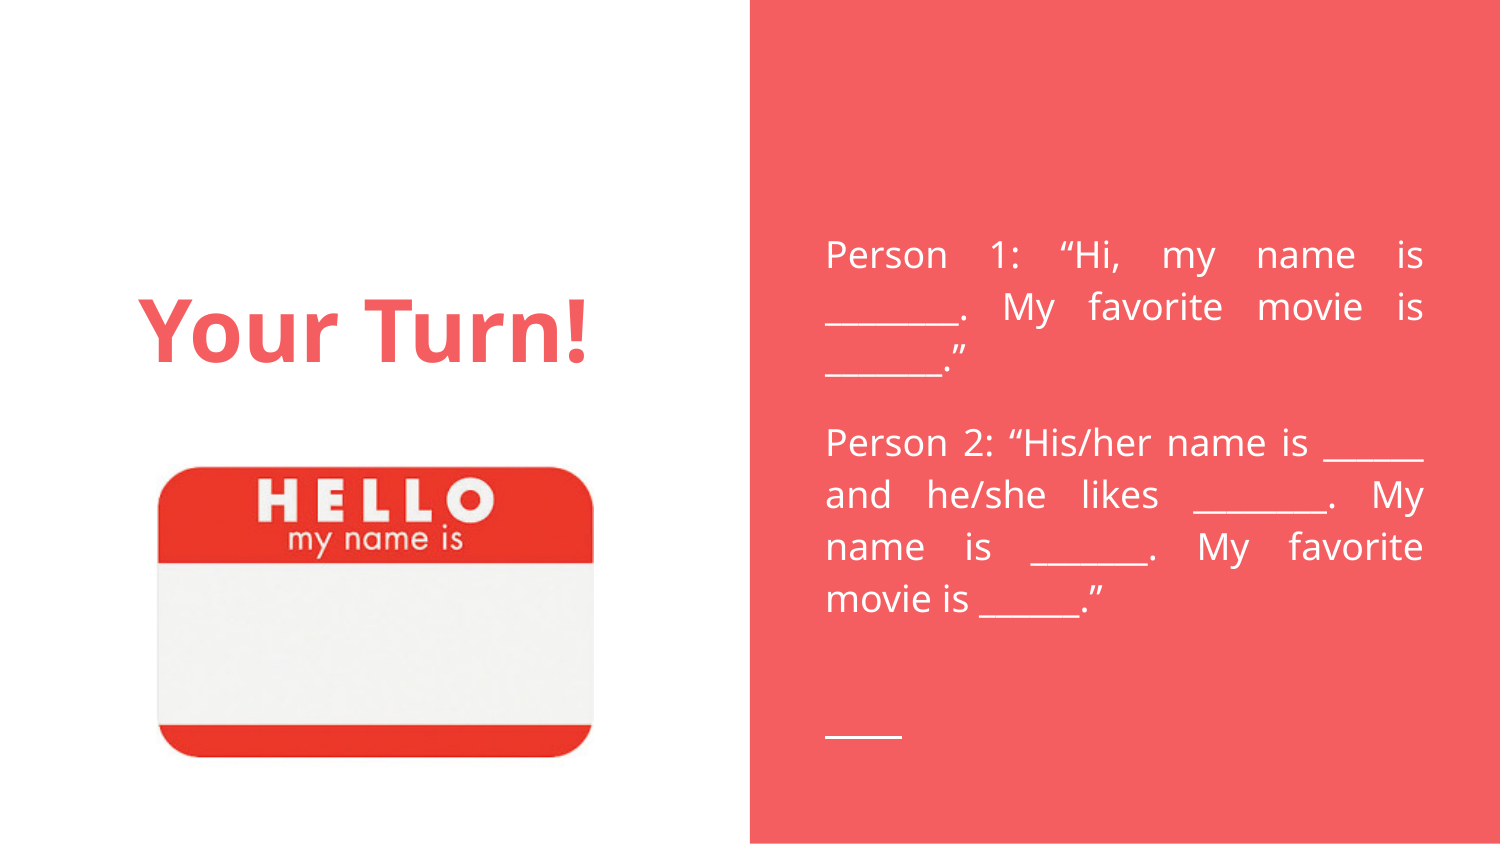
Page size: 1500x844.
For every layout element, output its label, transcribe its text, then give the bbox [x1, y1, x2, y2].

title Your Turn! [43, 118, 708, 395]
list Person 1: “Hi, my name is ________. My favorite movie is _______.” Person 2: “His/her name is ______ and he/she likes ________. My name is _______. My favorite movie is ______.” [810, 118, 1440, 725]
picture [156, 394, 595, 833]
